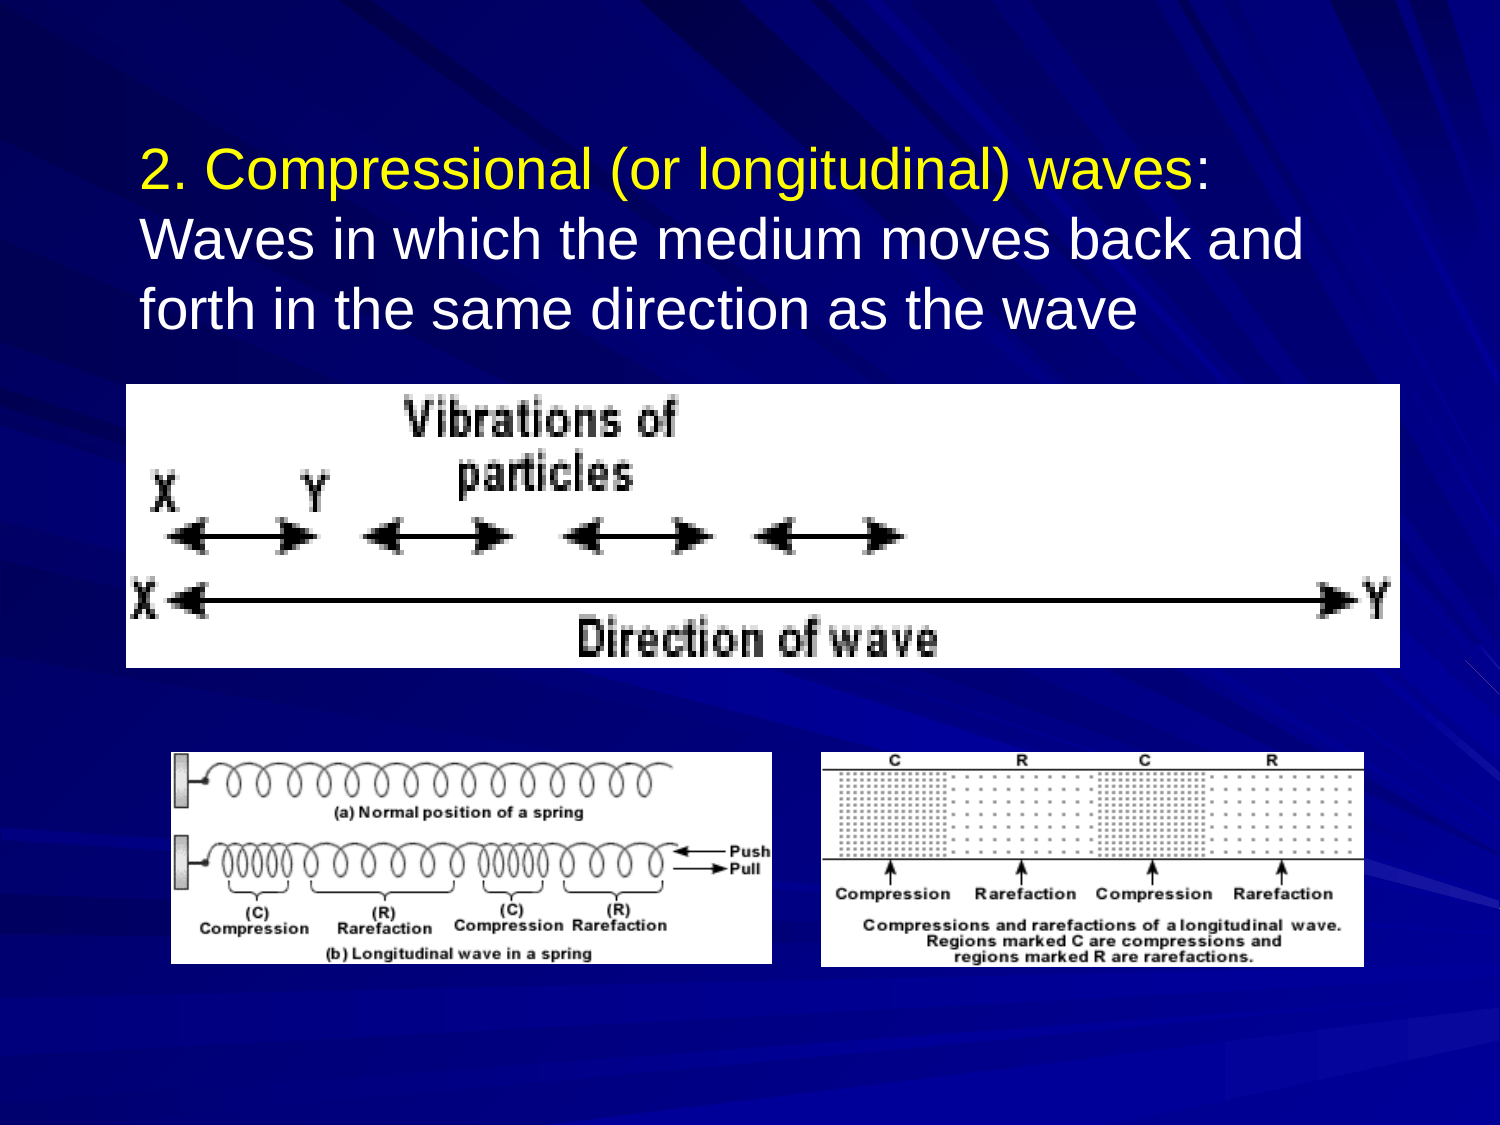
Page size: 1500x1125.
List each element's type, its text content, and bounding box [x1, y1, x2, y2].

picture [821, 752, 1364, 968]
picture [125, 384, 1401, 668]
picture [171, 752, 772, 964]
text_box 2. Compressional (or longitudinal) waves: Waves in which the medium moves back and forth in the same direction as the wave [124, 123, 1400, 384]
